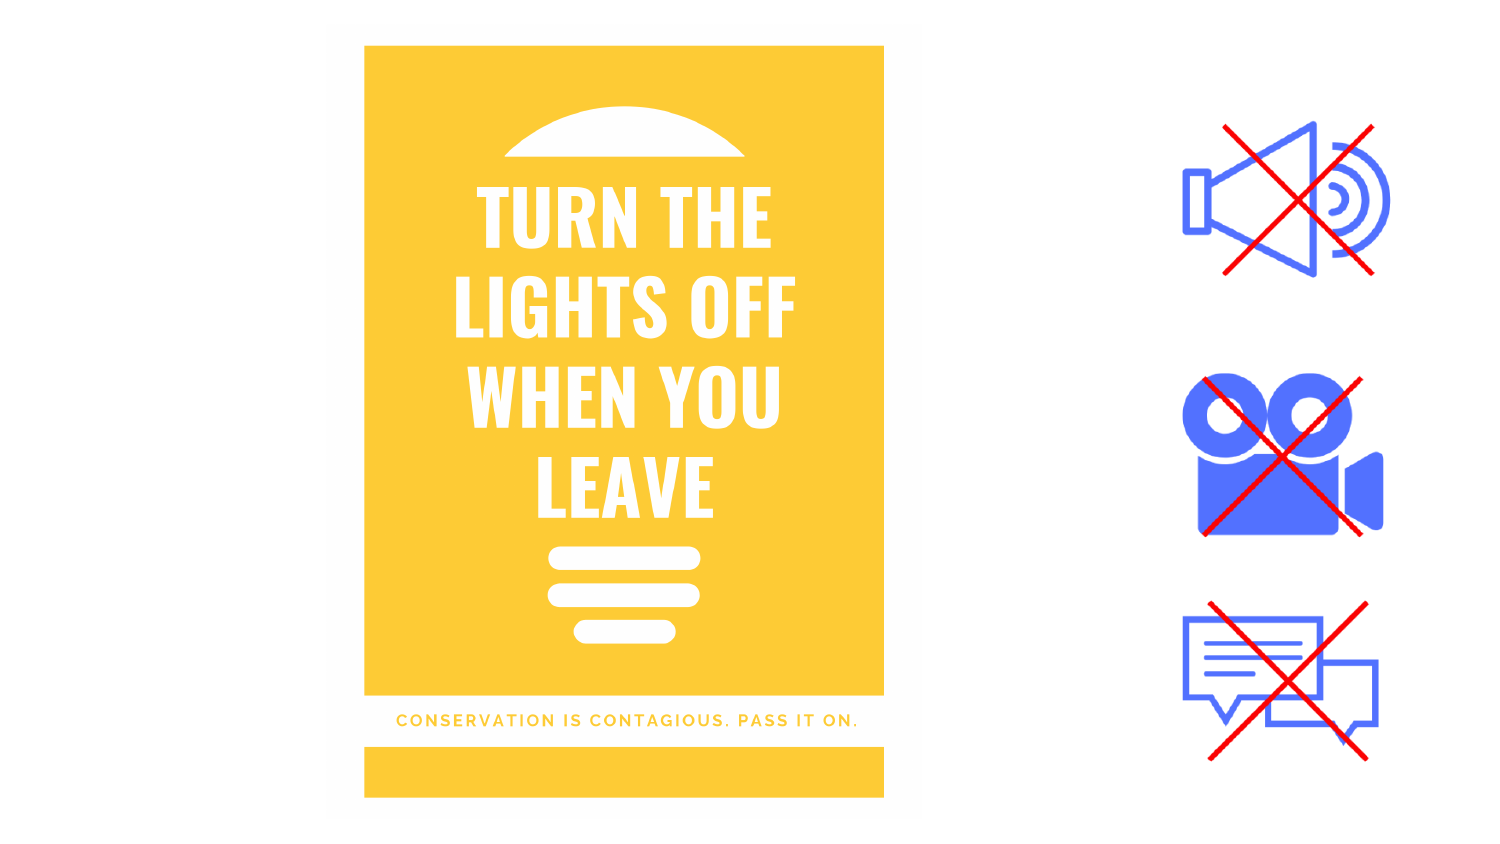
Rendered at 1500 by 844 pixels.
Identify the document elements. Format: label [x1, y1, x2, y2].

picture [326, 24, 922, 819]
picture [1163, 95, 1408, 787]
